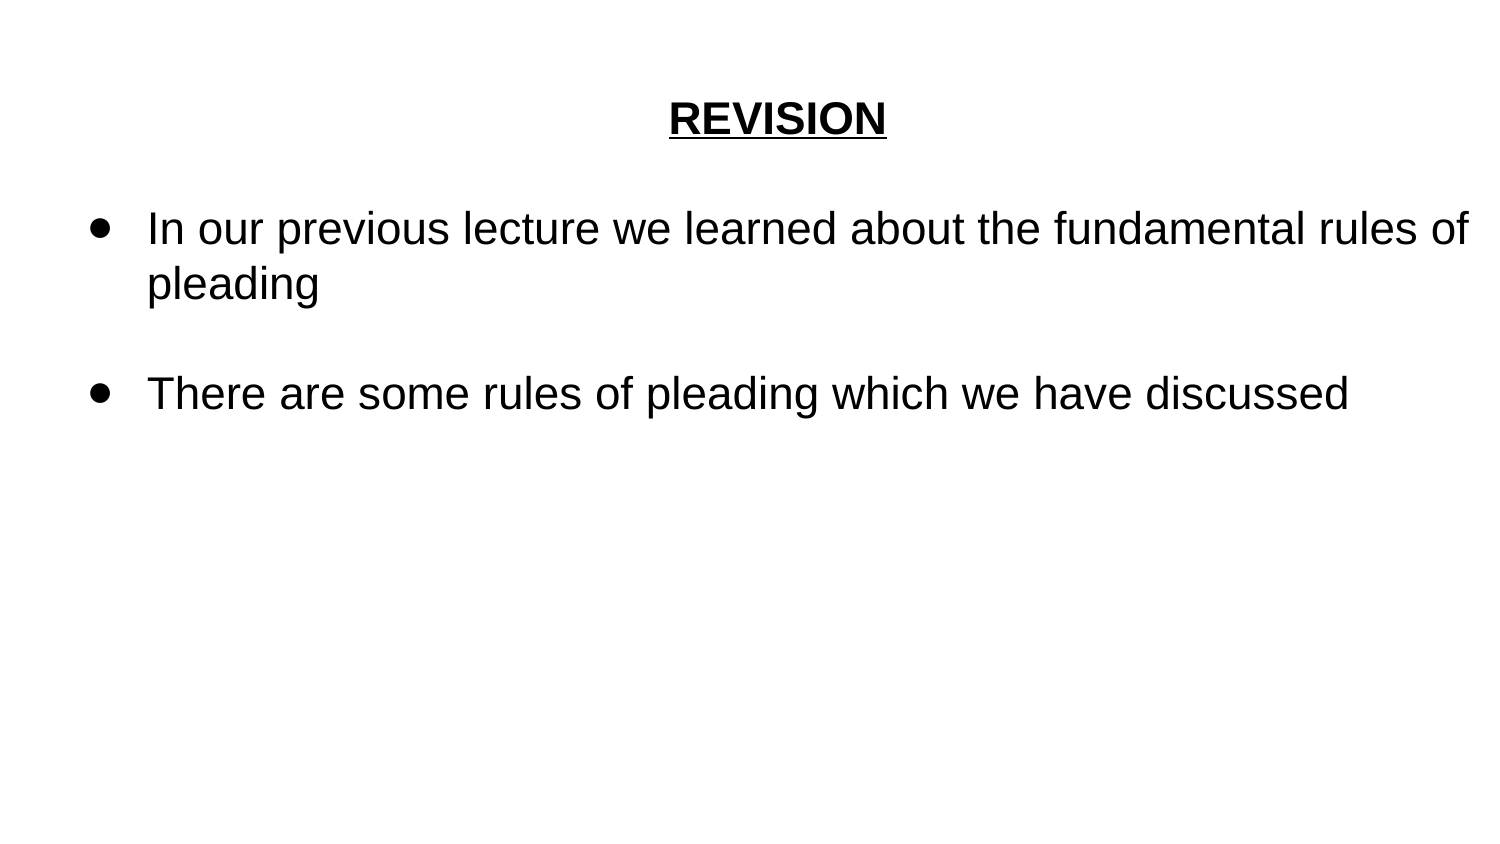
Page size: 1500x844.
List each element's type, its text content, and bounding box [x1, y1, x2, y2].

text_box REVISION In our previous lecture we learned about the fundamental rules of pleading There are some rules of pleading which we have discussed [56, 73, 1487, 474]
